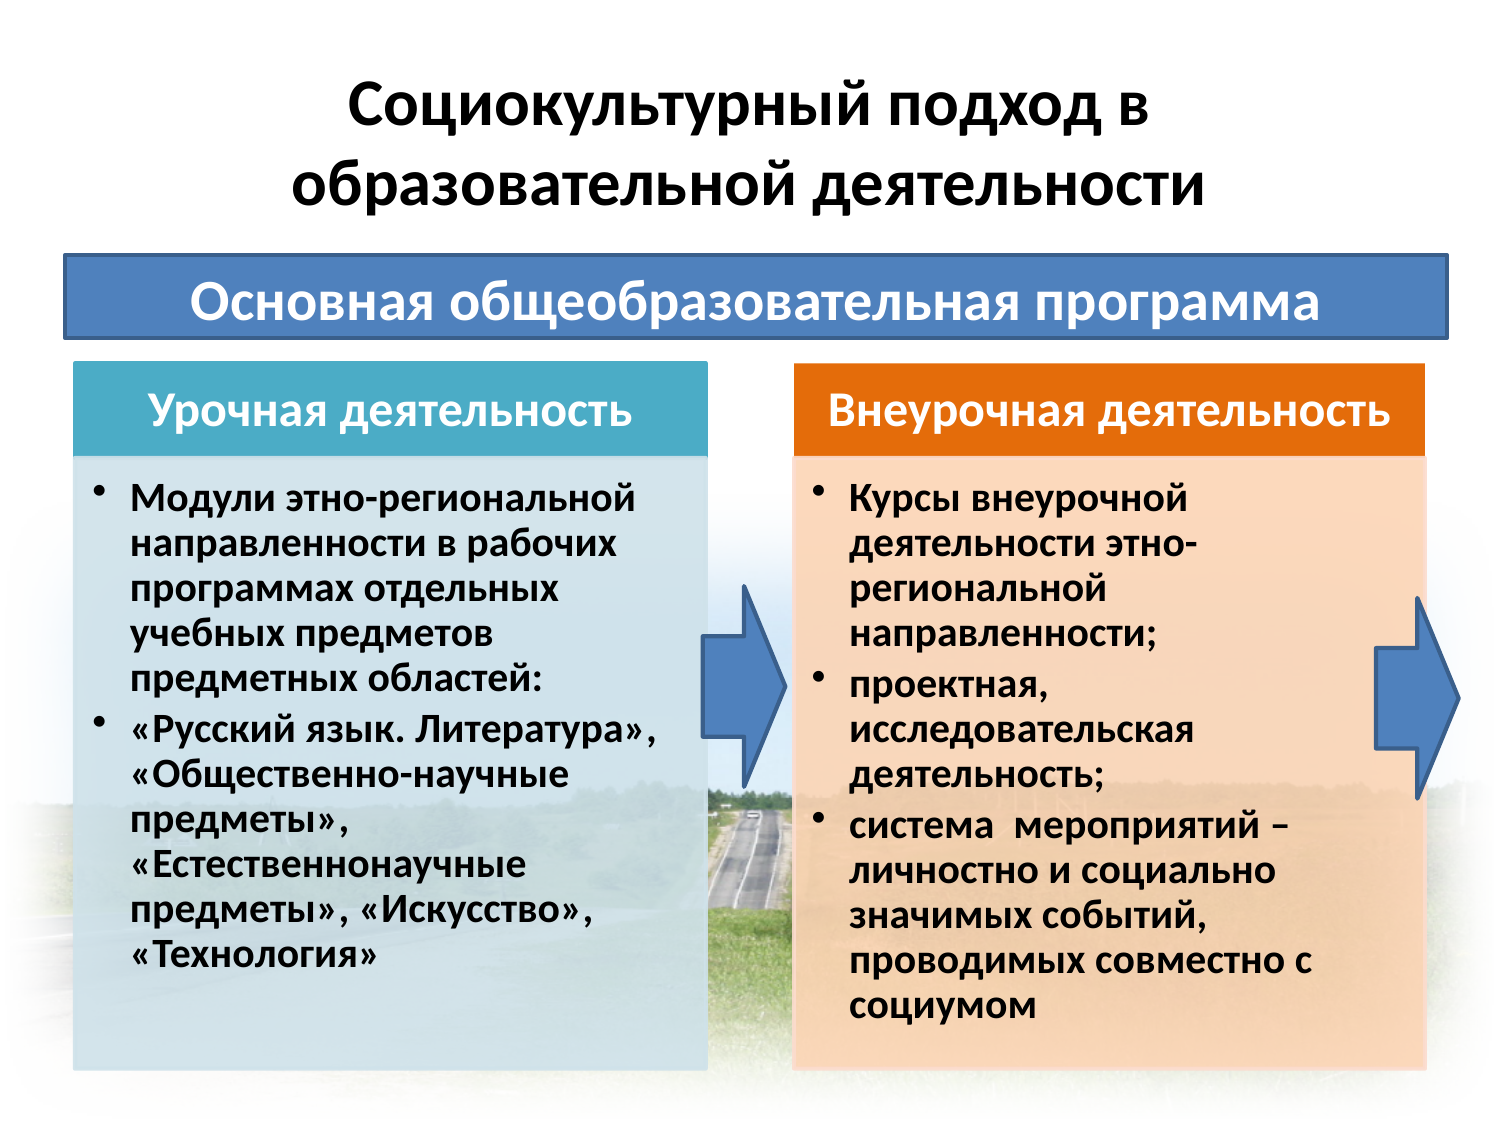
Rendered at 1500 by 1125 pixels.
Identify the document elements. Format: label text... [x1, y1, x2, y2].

picture [0, 489, 1499, 1125]
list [74, 361, 1426, 1071]
text_box Основная общеобразовательная программа [63, 253, 1449, 340]
title Социокультурный подход в образовательной деятельности [75, 45, 1425, 233]
